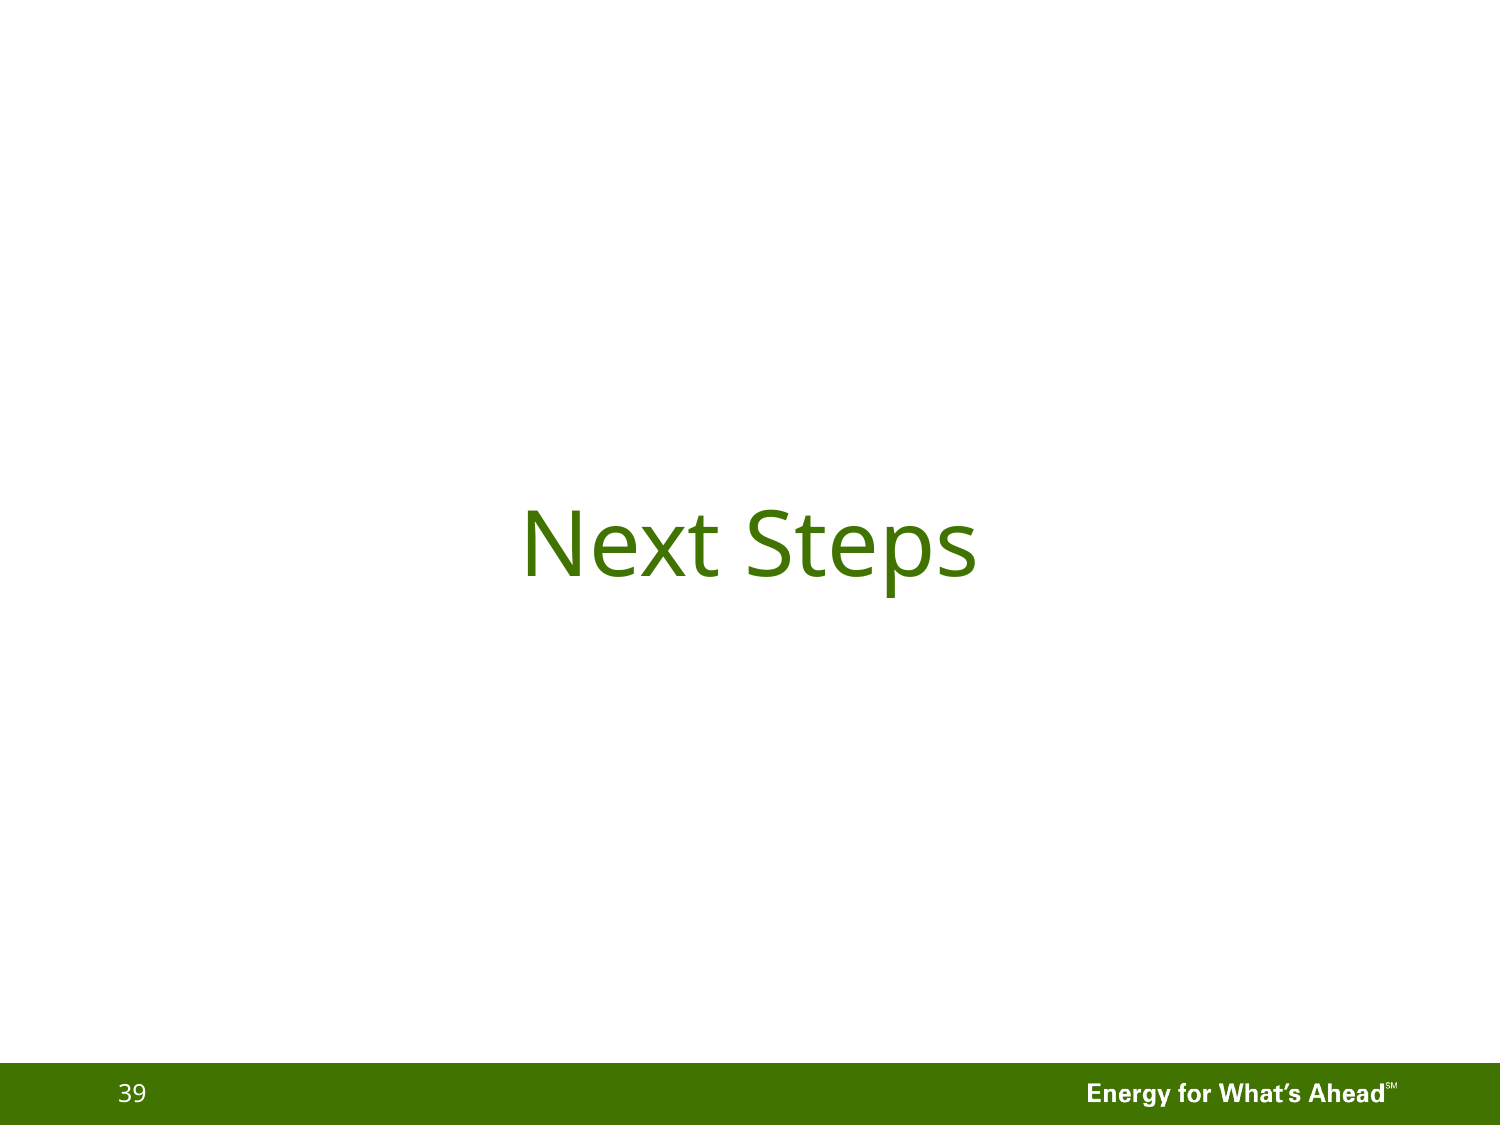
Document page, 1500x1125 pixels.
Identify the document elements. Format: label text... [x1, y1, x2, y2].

slide_number 39 [103, 1064, 441, 1125]
picture [1088, 1082, 1397, 1107]
list Next Steps [103, 231, 1397, 1014]
